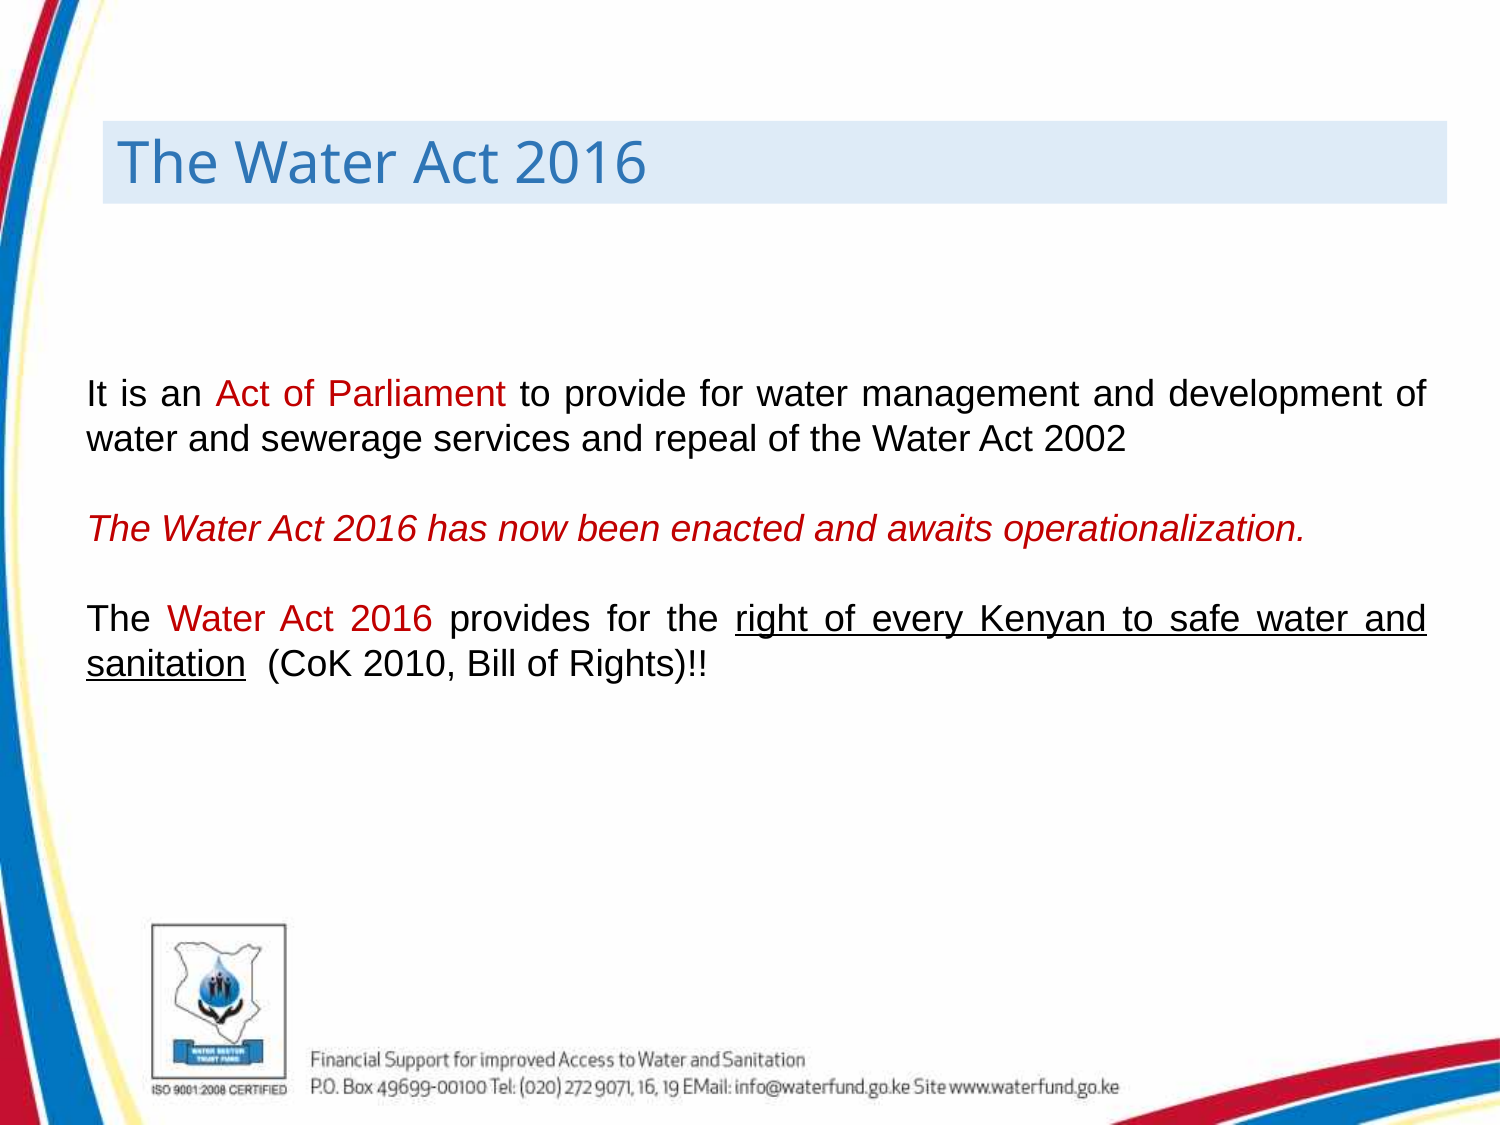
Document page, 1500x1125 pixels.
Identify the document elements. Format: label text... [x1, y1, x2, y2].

text_box It is an Act of Parliament to provide for water management and development of water and sewerage services and repeal of the Water Act 2002 The Water Act 2016 has now been enacted and awaits operationalization. The Water Act 2016 provides for the right of every Kenyan to safe water and sanitation (CoK 2010, Bill of Rights)!! [71, 361, 1442, 827]
title The Water Act 2016 [102, 120, 1448, 204]
picture [0, 0, 1500, 1125]
text_box [76, 361, 1500, 835]
